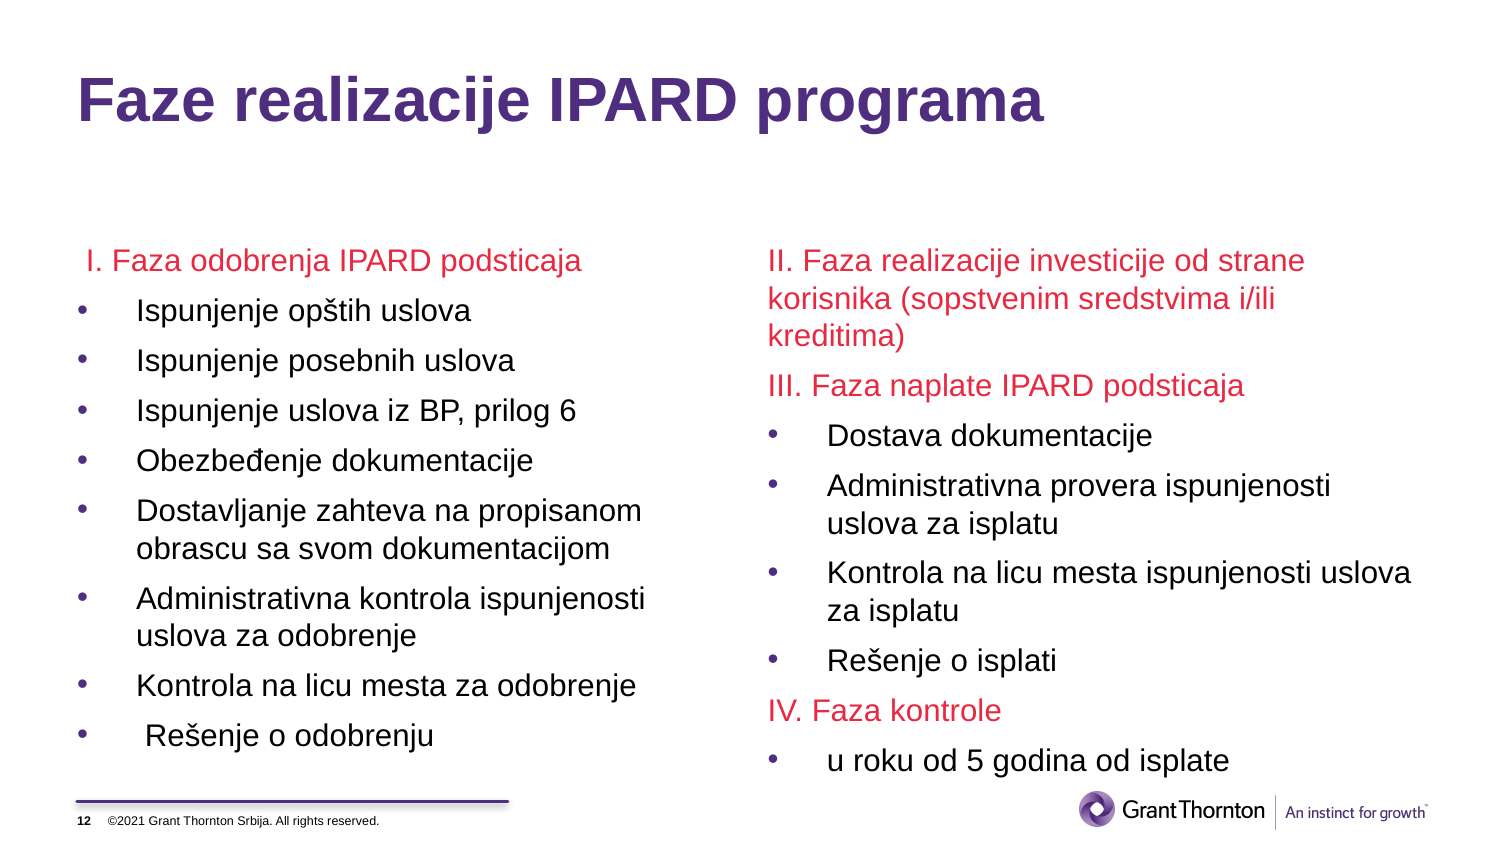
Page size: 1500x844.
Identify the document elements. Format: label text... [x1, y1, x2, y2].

picture [1079, 791, 1115, 827]
slide_number 12 [77, 804, 108, 835]
title Faze realizacije IPARD programa [77, 58, 1424, 198]
list II. Faza realizacije investicije od strane korisnika (sopstvenim sredstvima i/ili kreditima) III. Faza naplate IPARD podsticaja Dostava dokumentacije Administrativna provera ispunjenosti uslova za isplatu Kontrola na licu mesta ispunjenosti uslova za isplatu Rešenje o isplati IV. Faza kontrole u roku od 5 godina od isplate [767, 240, 1424, 771]
list I. Faza odobrenja IPARD podsticaja Ispunjenje opštih uslova Ispunjenje posebnih uslova Ispunjenje uslova iz BP, prilog 6 Obezbeđenje dokumentacije Dostavljanje zahteva na propisanom obrascu sa svom dokumentacijom Administrativna kontrola ispunjenosti uslova za odobrenje Kontrola na licu mesta za odobrenje Rešenje o odobrenju [77, 240, 732, 771]
